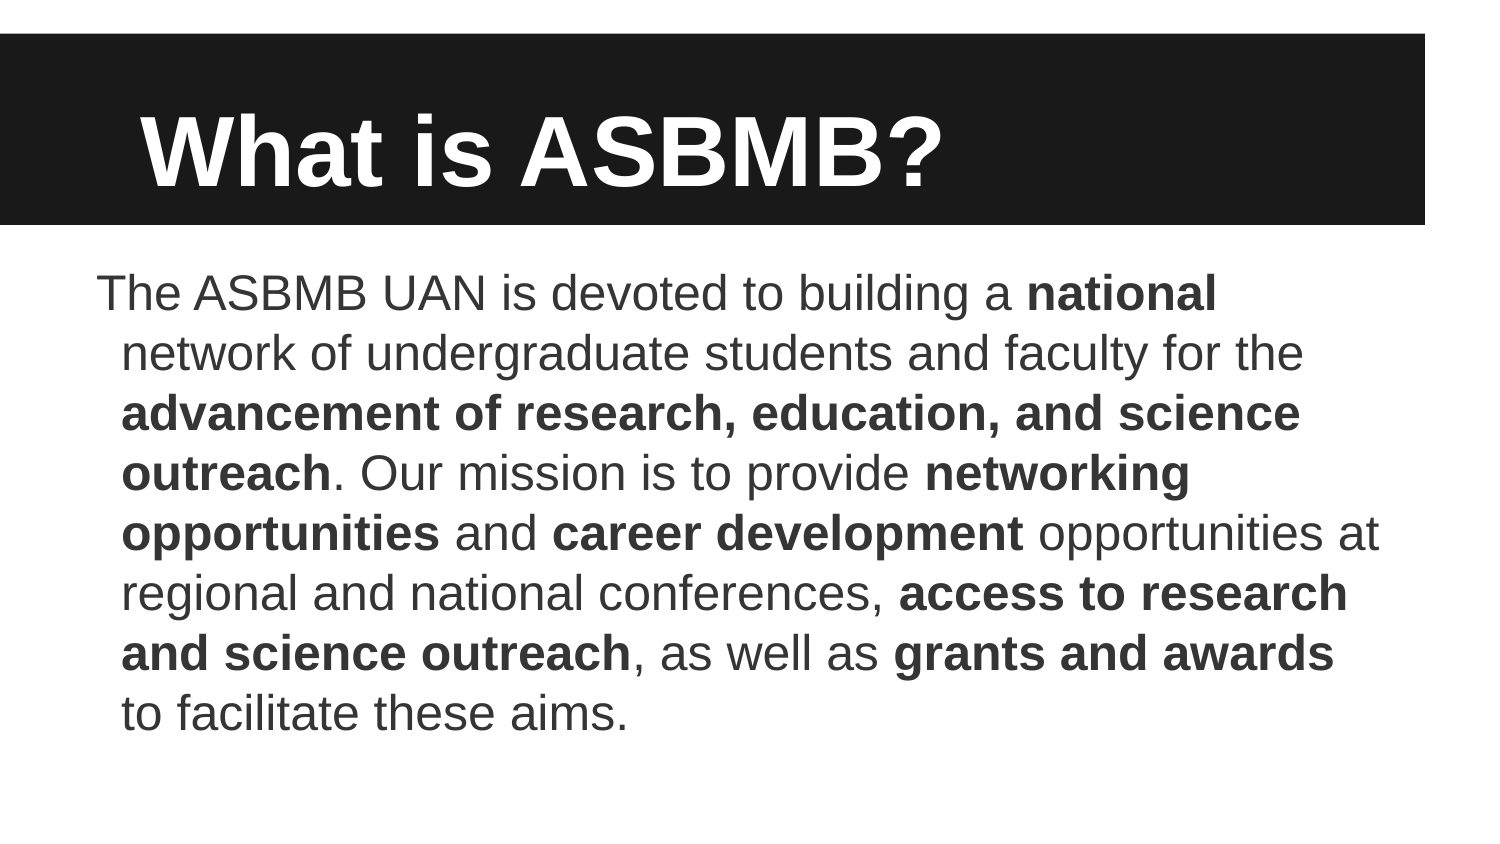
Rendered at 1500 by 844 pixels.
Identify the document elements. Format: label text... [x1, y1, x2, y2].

title What is ASBMB? [75, 33, 1425, 221]
list The ASBMB UAN is devoted to building a national network of undergraduate students and faculty for the advancement of research, education, and science outreach. Our mission is to provide networking opportunities and career development opportunities at regional and national conferences, access to research and science outreach, as well as grants and awards to facilitate these aims. [49, 245, 1400, 814]
